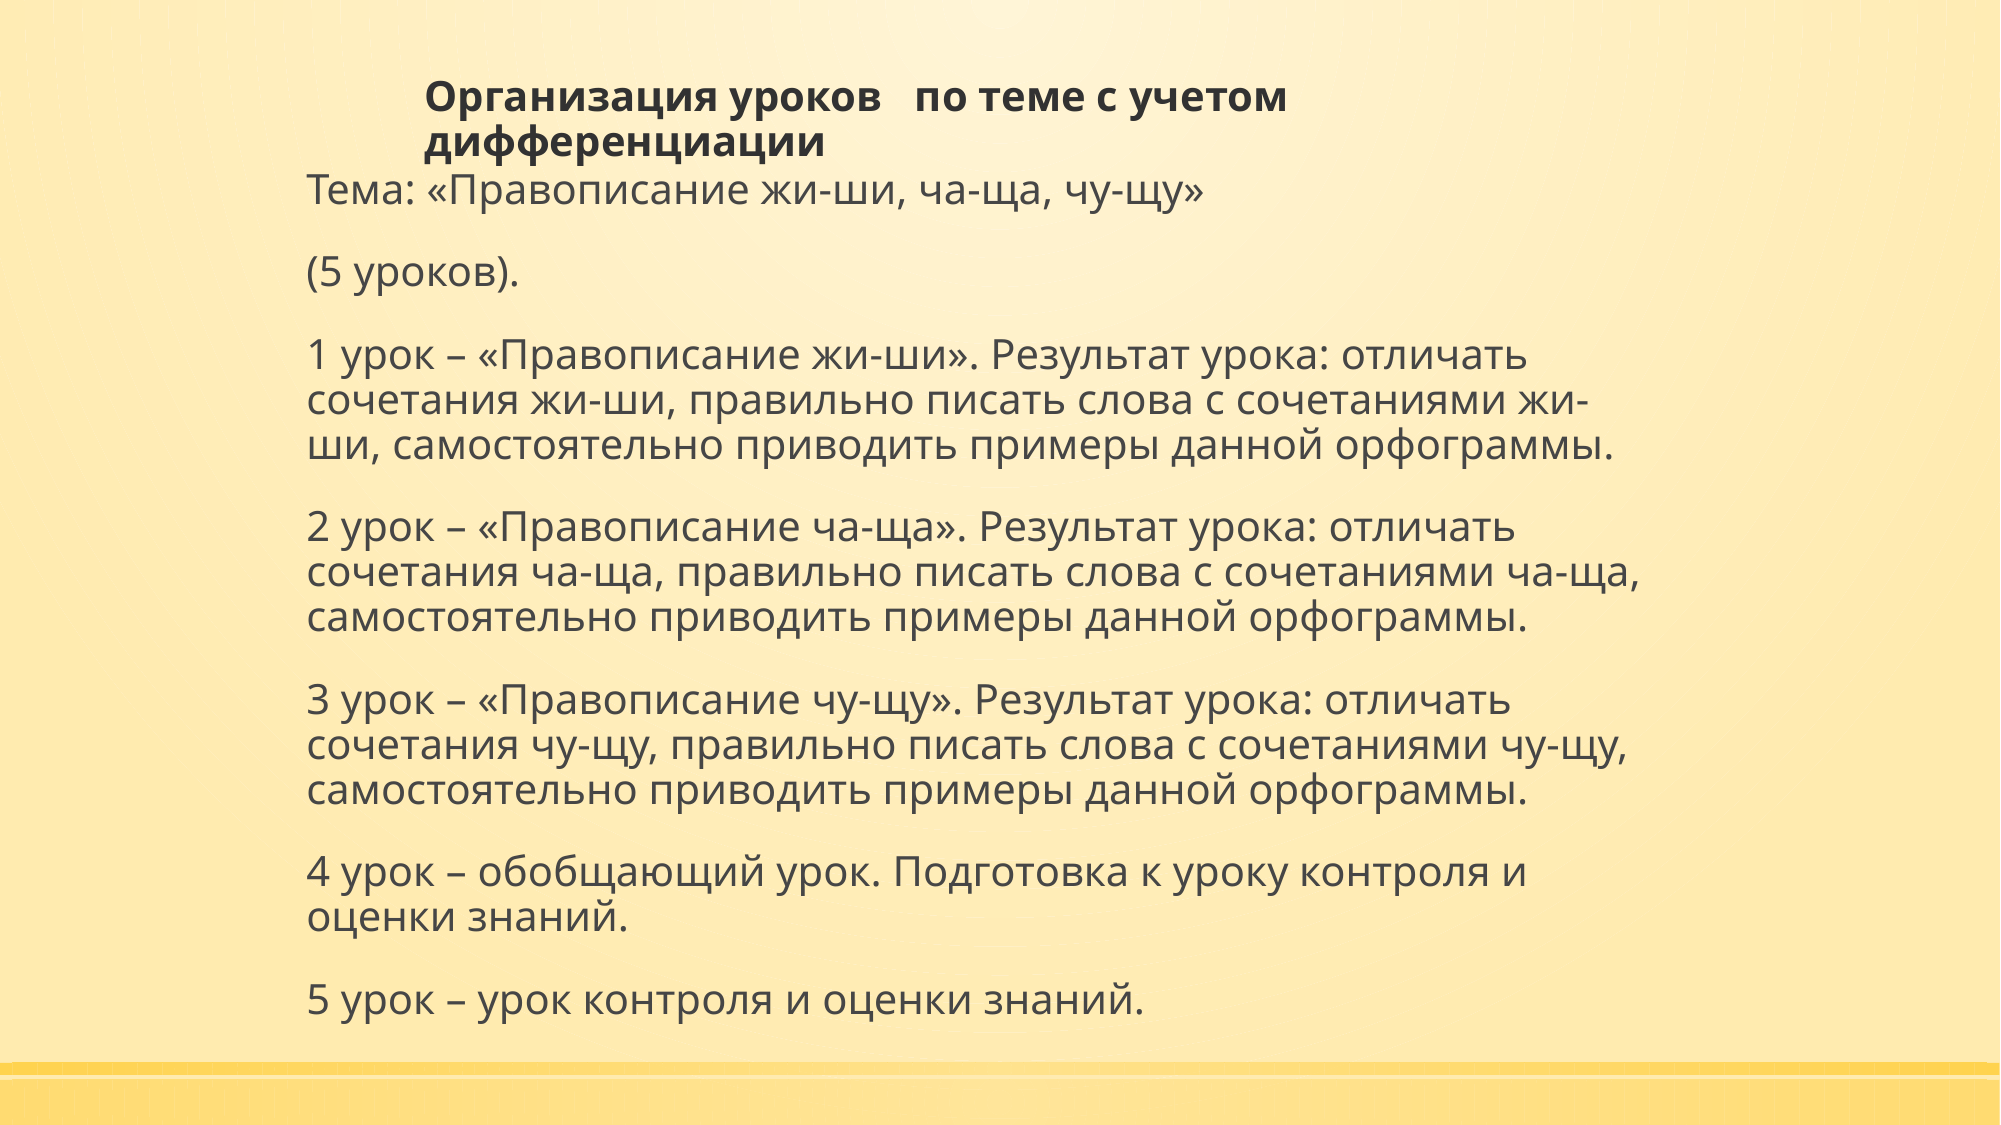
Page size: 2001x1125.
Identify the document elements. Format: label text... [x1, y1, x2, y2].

title Организация уроков по теме с учетом дифференциации [409, 42, 1626, 160]
list Тема: «Правописание жи-ши, ча-ща, чу-щу» (5 уроков). 1 урок – «Правописание жи-ши». Результат урока: отличать сочетания жи-ши, правильно писать слова с сочетаниями жи-ши, самостоятельно приводить примеры данной орфограммы. 2 урок – «Правописание ча-ща». Результат урока: отличать сочетания ча-ща, правильно писать слова с сочетаниями ча-ща, самостоятельно приводить примеры данной орфограммы. 3 урок – «Правописание чу-щу». Результат урока: отличать сочетания чу-щу, правильно писать слова с сочетаниями чу-щу, самостоятельно приводить примеры данной орфограммы. 4 урок – обобщающий урок. Подготовка к уроку контроля и оценки знаний. 5 урок – урок контроля и оценки знаний. [291, 160, 1675, 1125]
